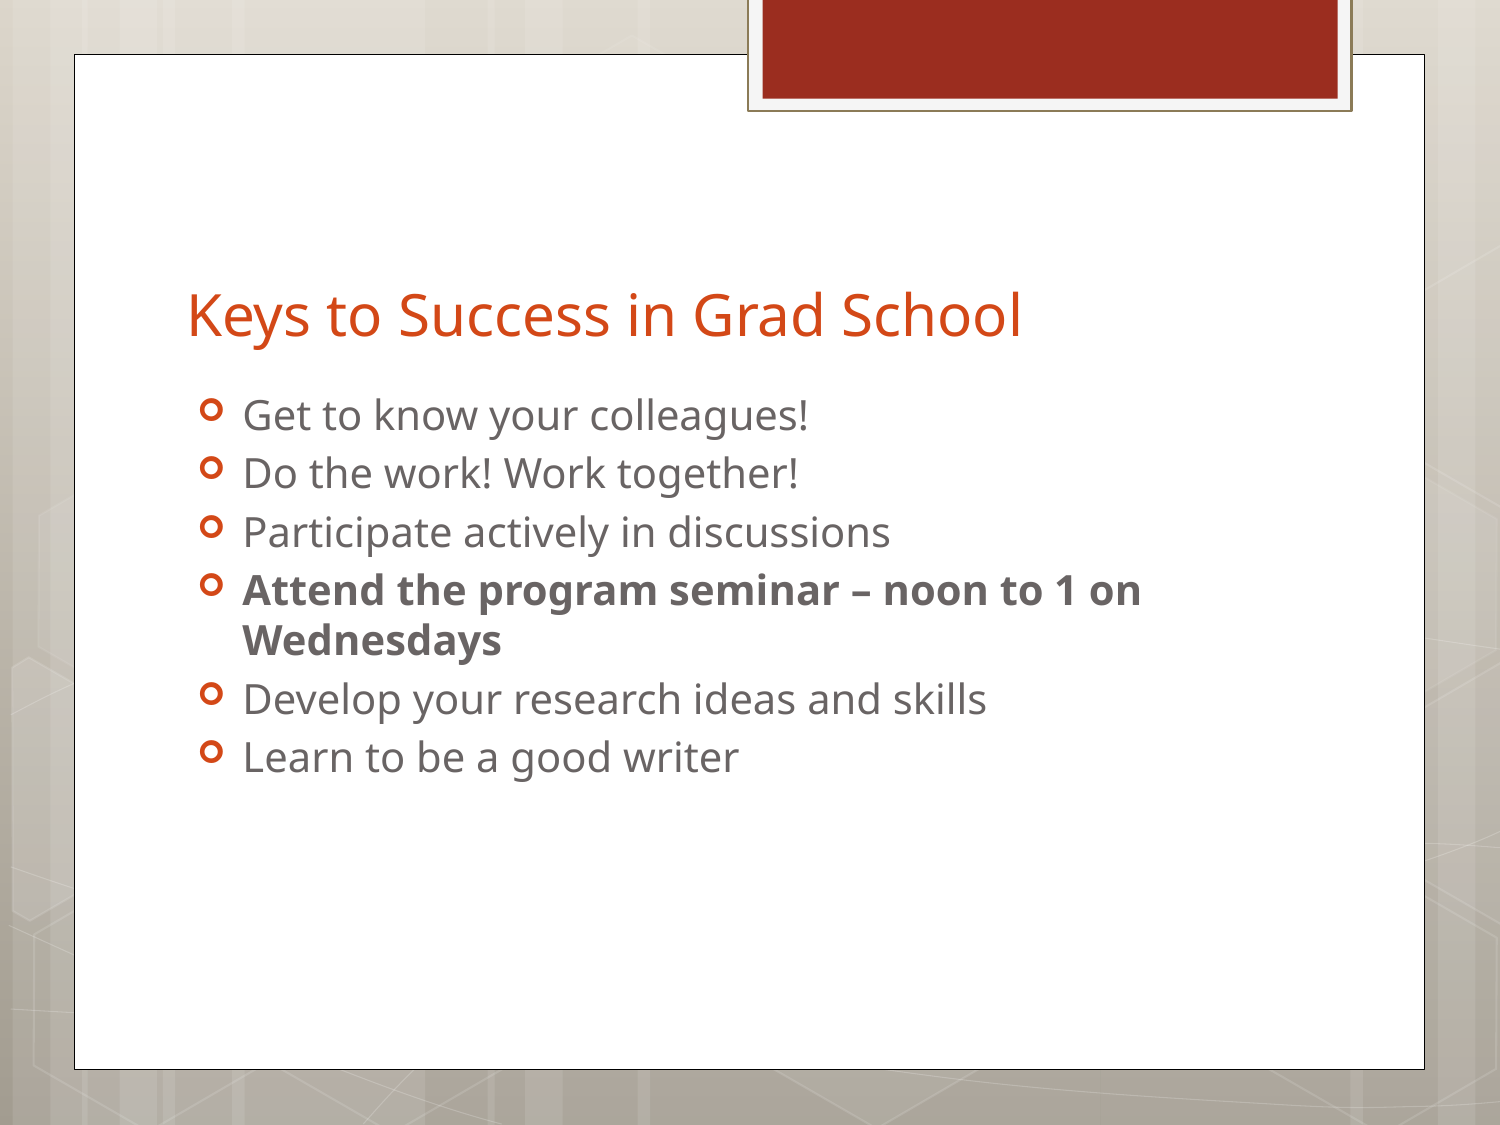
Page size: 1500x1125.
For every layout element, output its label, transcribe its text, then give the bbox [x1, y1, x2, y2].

title Keys to Success in Grad School [171, 168, 1324, 357]
list Get to know your colleagues! Do the work! Work together! Participate actively in discussions Attend the program seminar – noon to 1 on Wednesdays Develop your research ideas and skills Learn to be a good writer [171, 381, 1350, 1000]
